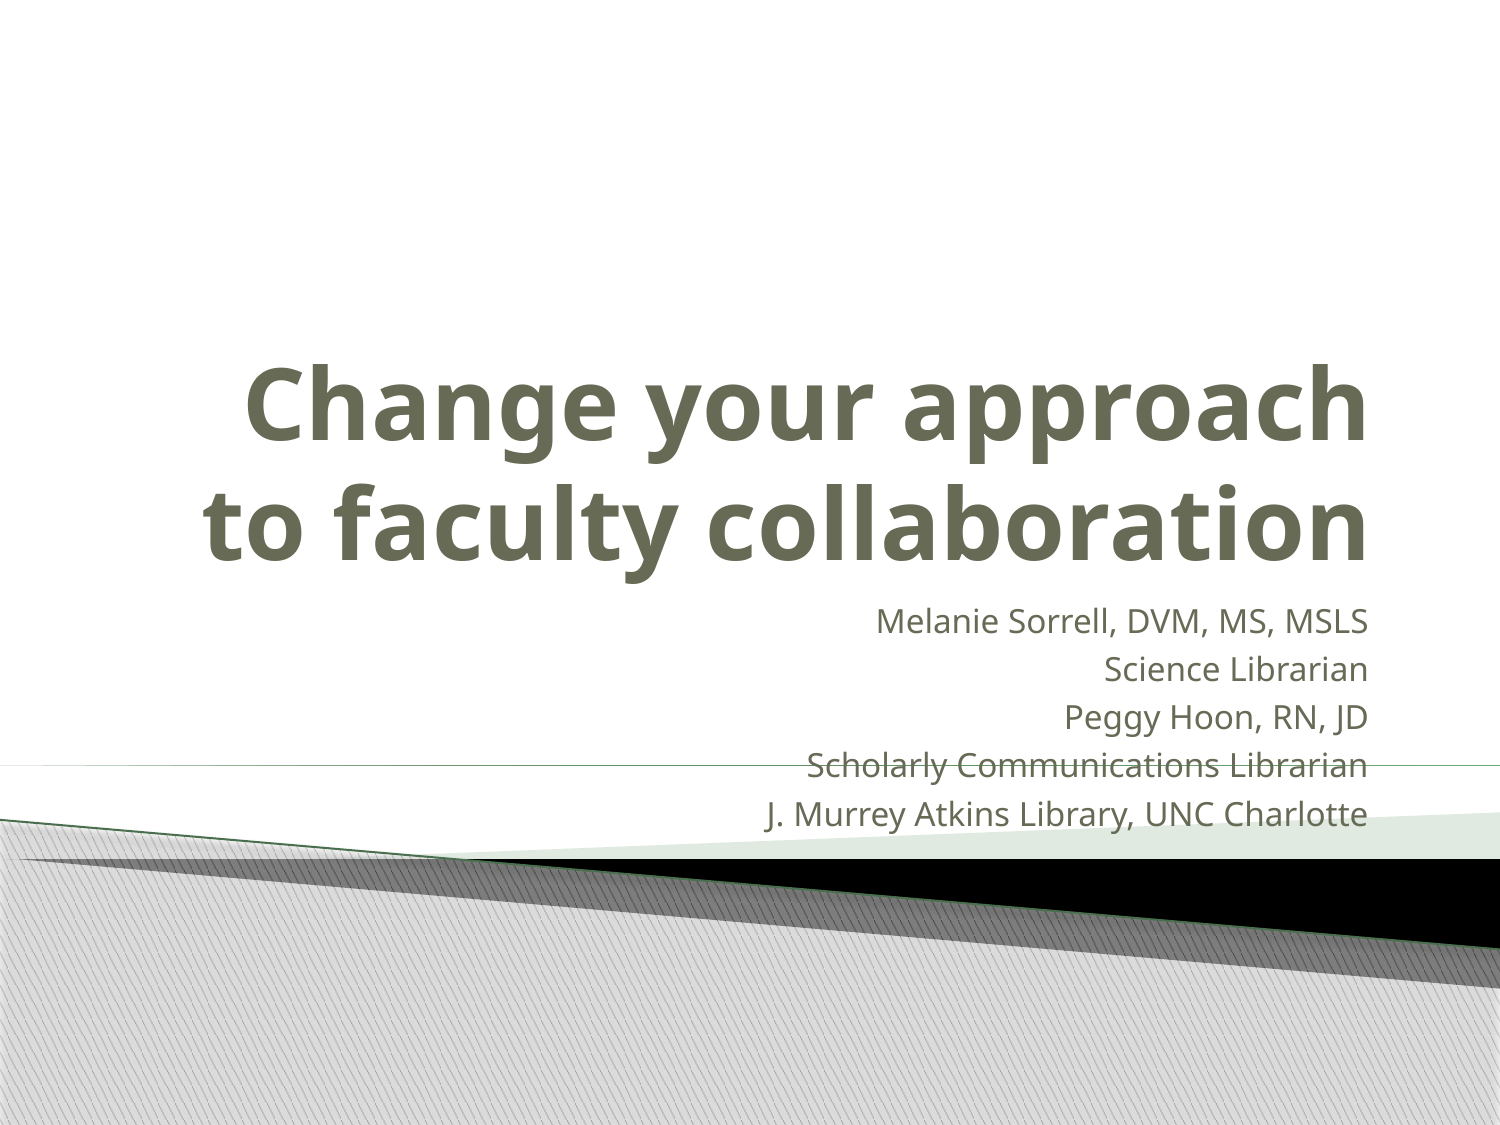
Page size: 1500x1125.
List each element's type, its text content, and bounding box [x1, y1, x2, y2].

picture [5, 859, 1500, 989]
title Change your approach to faculty collaboration [112, 287, 1388, 588]
subtitle Melanie Sorrell, DVM, MS, MSLS Science Librarian Peggy Hoon, RN, JD Scholarly Communications Librarian J. Murrey Atkins Library, UNC Charlotte [112, 592, 1388, 850]
